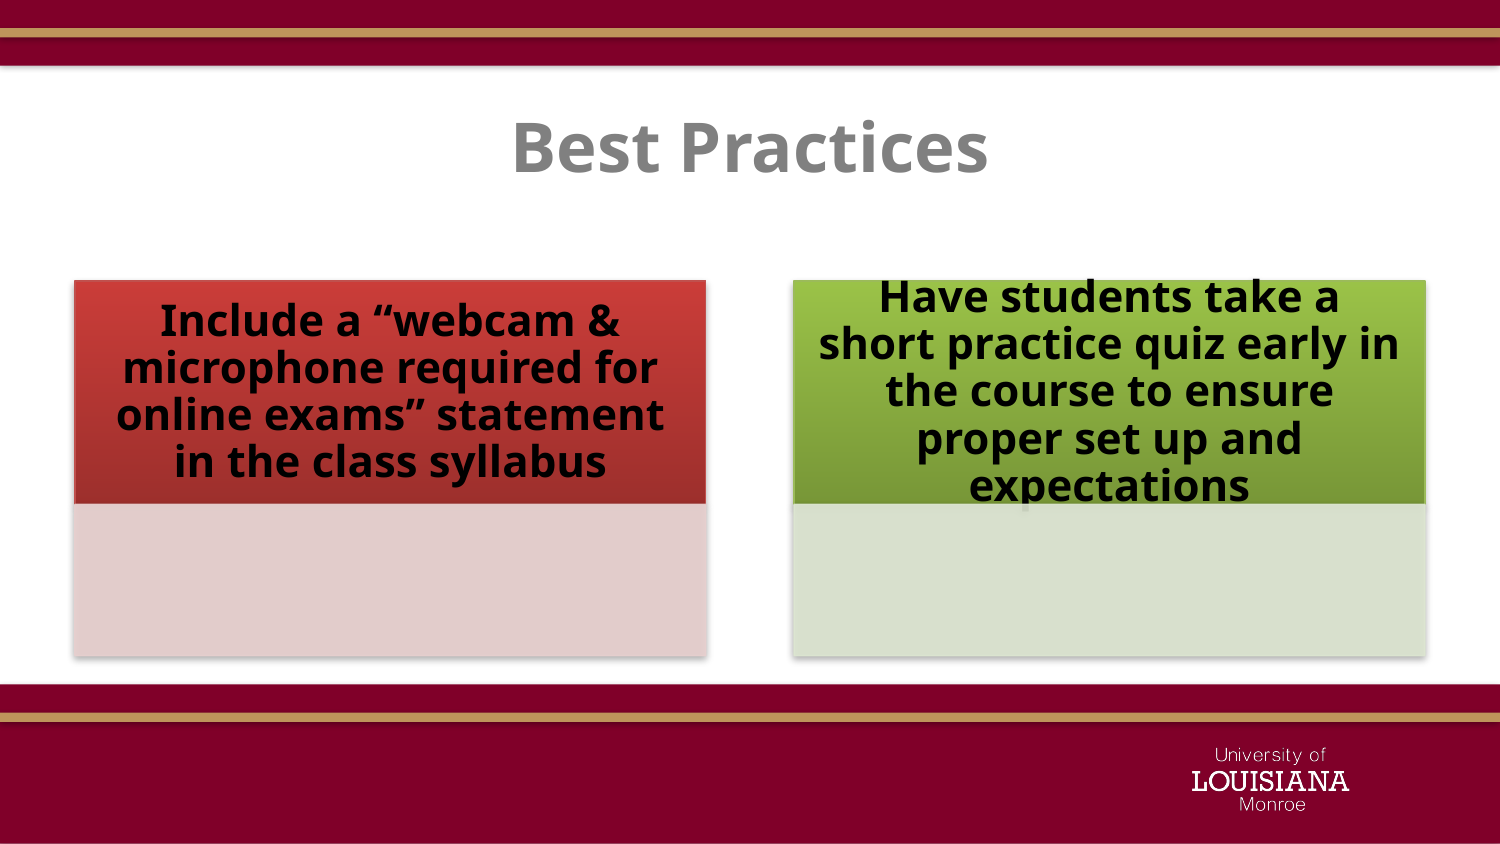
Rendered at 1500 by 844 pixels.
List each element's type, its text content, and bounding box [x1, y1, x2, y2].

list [74, 252, 1426, 684]
title Best Practices [75, 75, 1425, 216]
